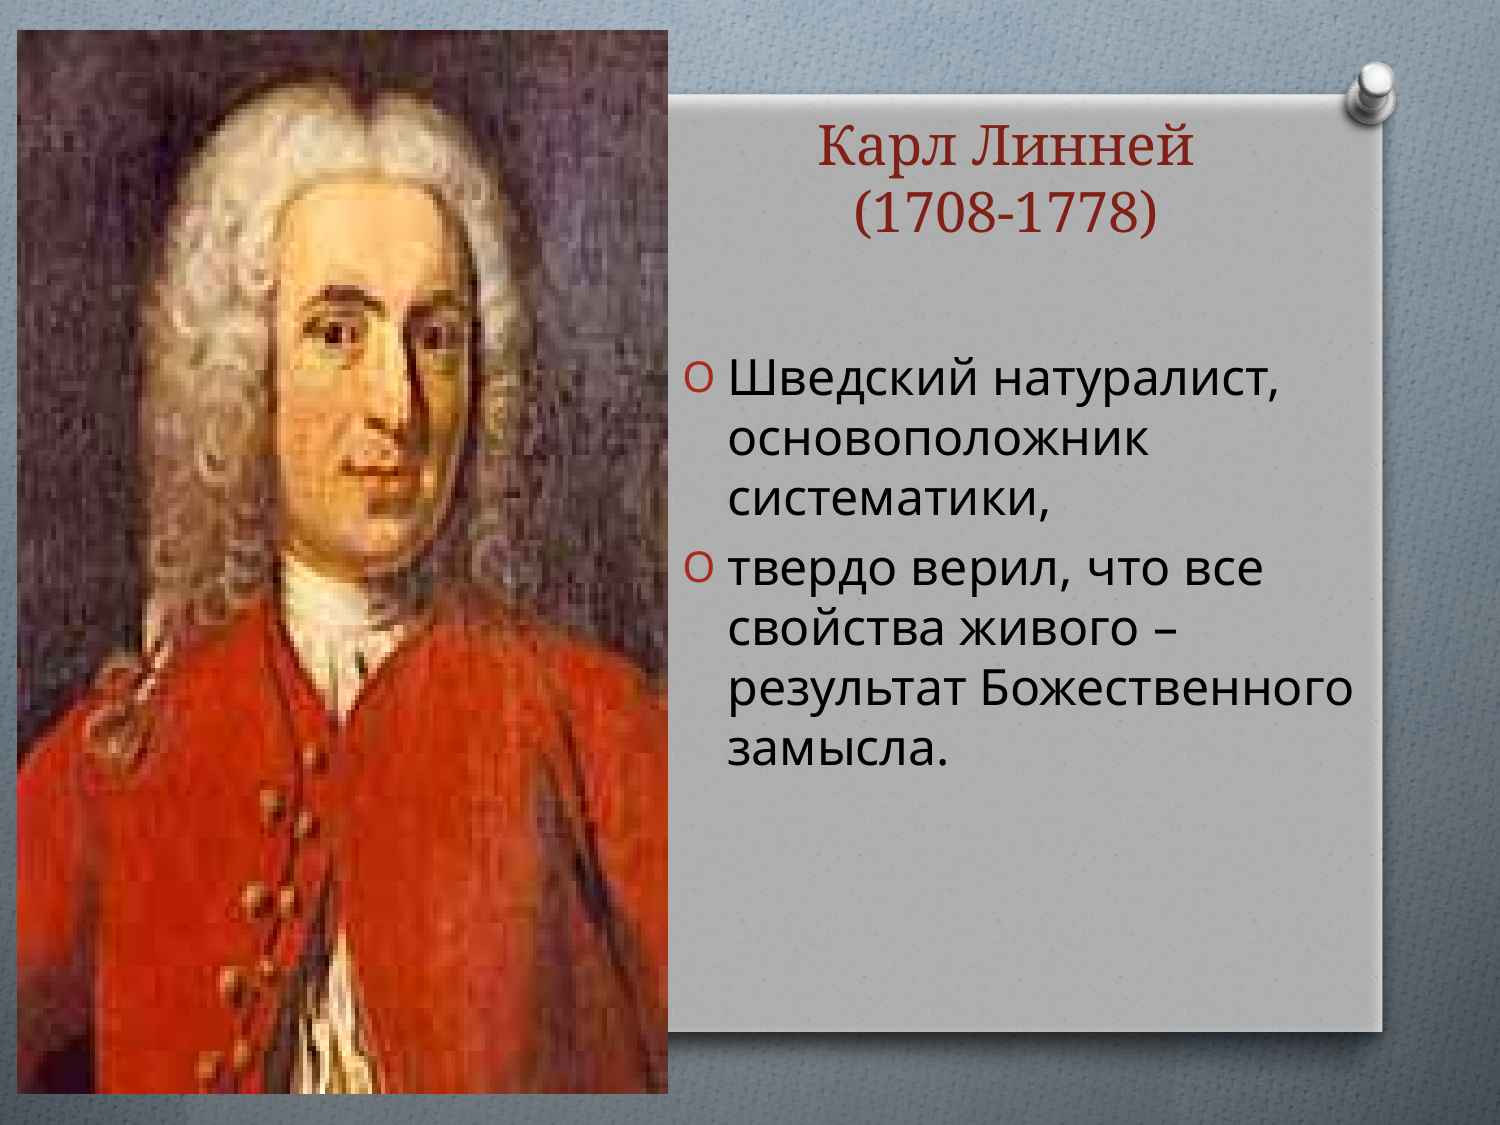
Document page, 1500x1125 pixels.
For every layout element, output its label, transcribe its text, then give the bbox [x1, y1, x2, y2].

picture [1317, 35, 1439, 153]
picture [17, 29, 668, 1095]
list Шведский натуралист, основоположник систематики, твердо верил, что все свойства живого – результат Божественного замысла. [668, 338, 1436, 963]
title Карл Линней (1708-1778) [668, 101, 1360, 252]
